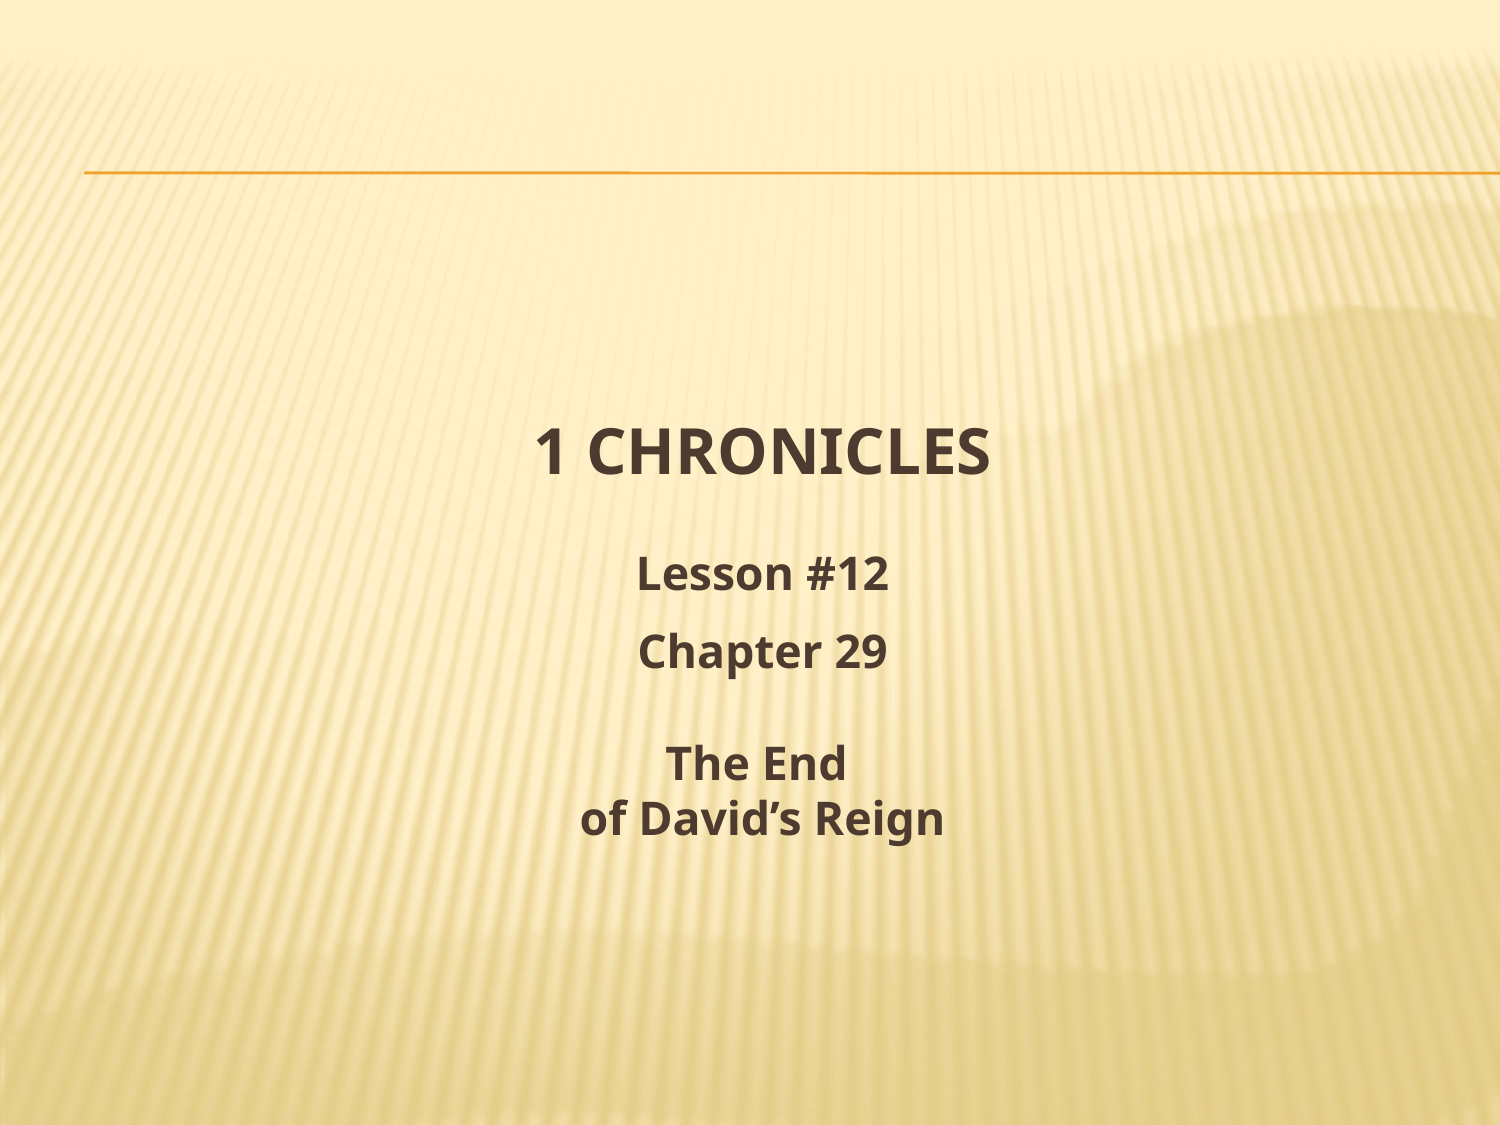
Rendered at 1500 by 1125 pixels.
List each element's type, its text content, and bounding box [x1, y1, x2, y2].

title 1 Chronicles Lesson #12 Chapter 29 The End of David’s Reign [50, 399, 1475, 1100]
